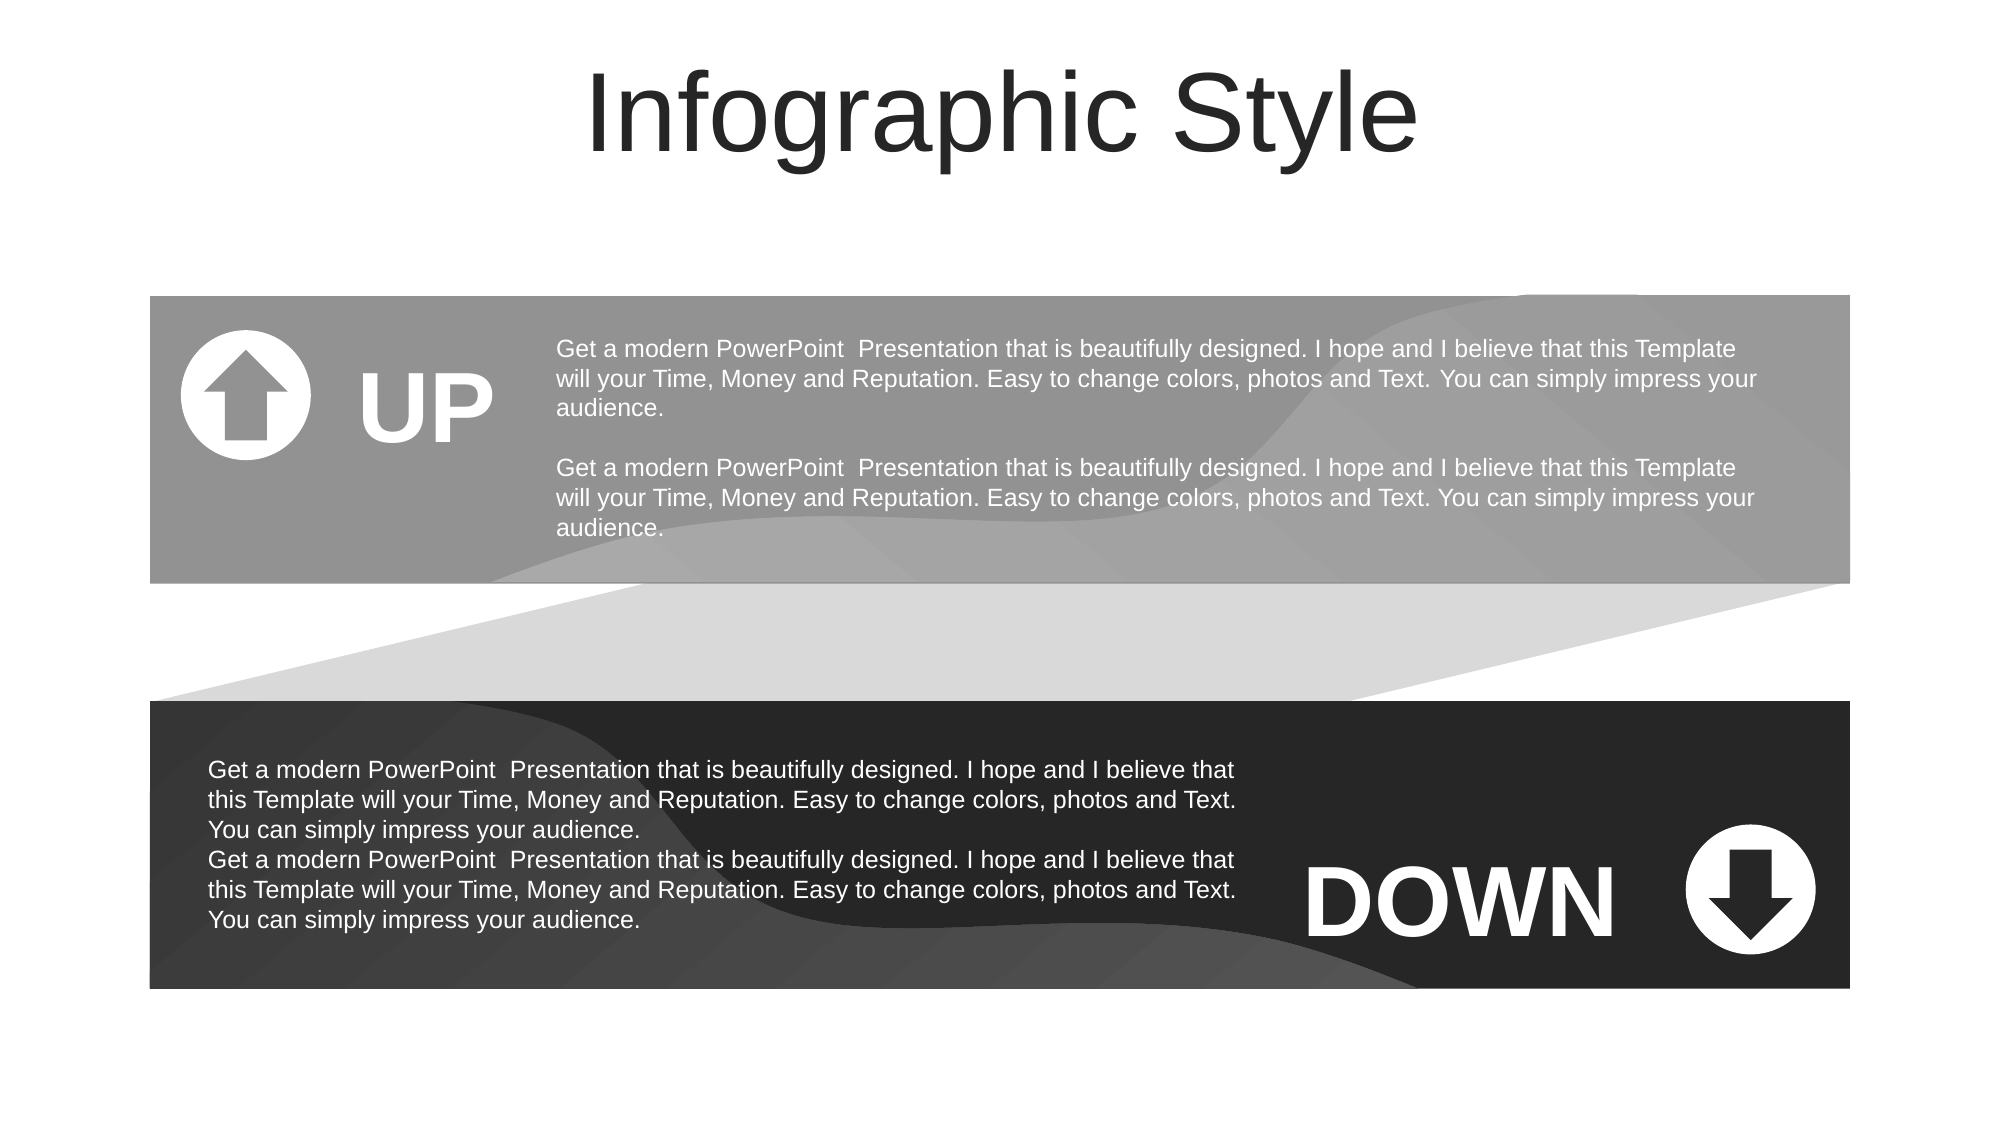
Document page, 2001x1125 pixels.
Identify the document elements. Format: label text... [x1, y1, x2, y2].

text_box [150, 584, 1842, 701]
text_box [149, 701, 1850, 989]
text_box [1685, 824, 1816, 955]
list Infographic Style [53, 55, 1952, 175]
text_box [180, 330, 311, 461]
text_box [149, 294, 1850, 584]
